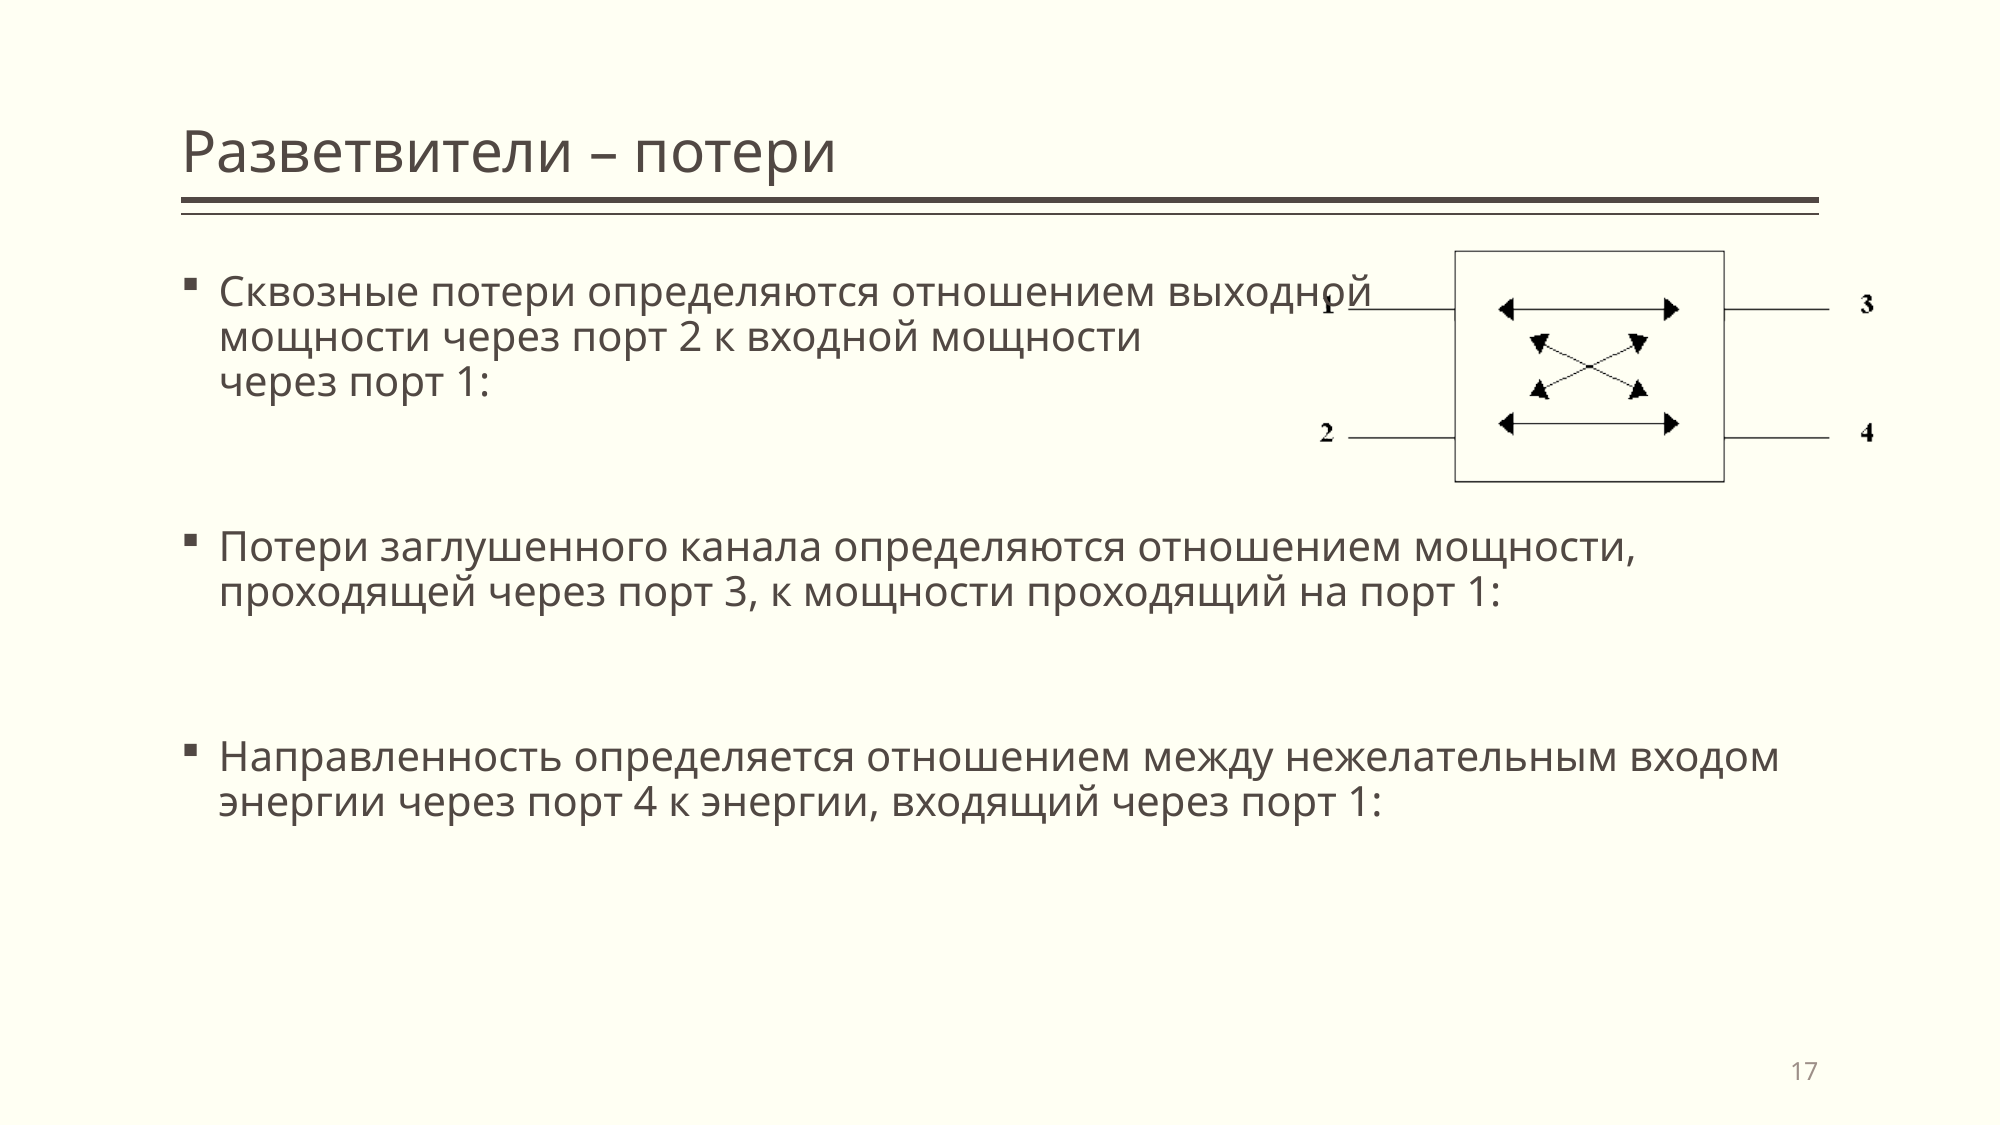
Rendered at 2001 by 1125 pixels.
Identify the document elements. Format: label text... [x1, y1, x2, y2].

slide_number 17 [1518, 1042, 1819, 1103]
title Разветвители – потери [181, 12, 1819, 193]
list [1317, 246, 1880, 489]
